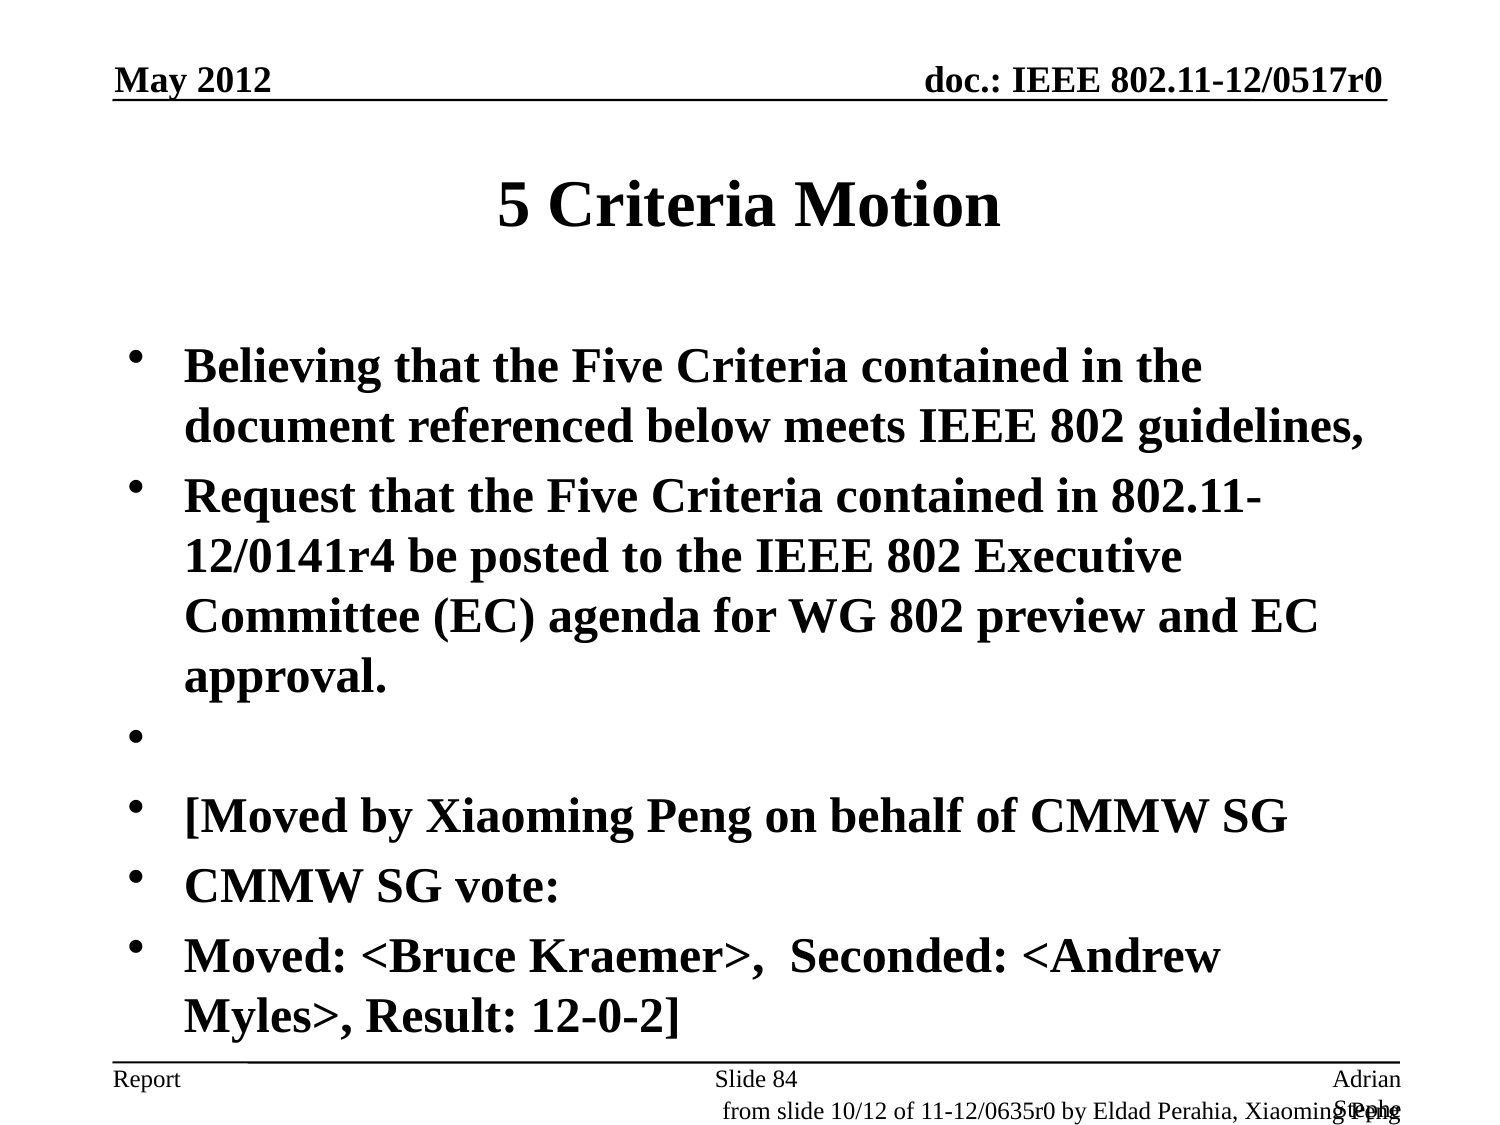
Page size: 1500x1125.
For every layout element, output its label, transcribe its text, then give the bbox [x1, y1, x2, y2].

footer Adrian Stephens, Intel Corporation [1324, 1061, 1402, 1087]
slide_number Slide 84 [712, 1061, 800, 1087]
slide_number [114, 54, 374, 101]
title 5 Criteria Motion [112, 112, 1388, 288]
list Believing that the Five Criteria contained in the document referenced below meets IEEE 802 guidelines, Request that the Five Criteria contained in 802.11-12/0141r4 be posted to the IEEE 802 Executive Committee (EC) agenda for WG 802 preview and EC approval. [Moved by Xiaoming Peng on behalf of CMMW SG CMMW SG vote: Moved: <Bruce Kraemer>, Seconded: <Andrew Myles>, Result: 12-0-2] [112, 324, 1388, 1000]
text_box from slide 10/12 of 11-12/0635r0 by Eldad Perahia, Xiaoming Peng [343, 1087, 1417, 1125]
